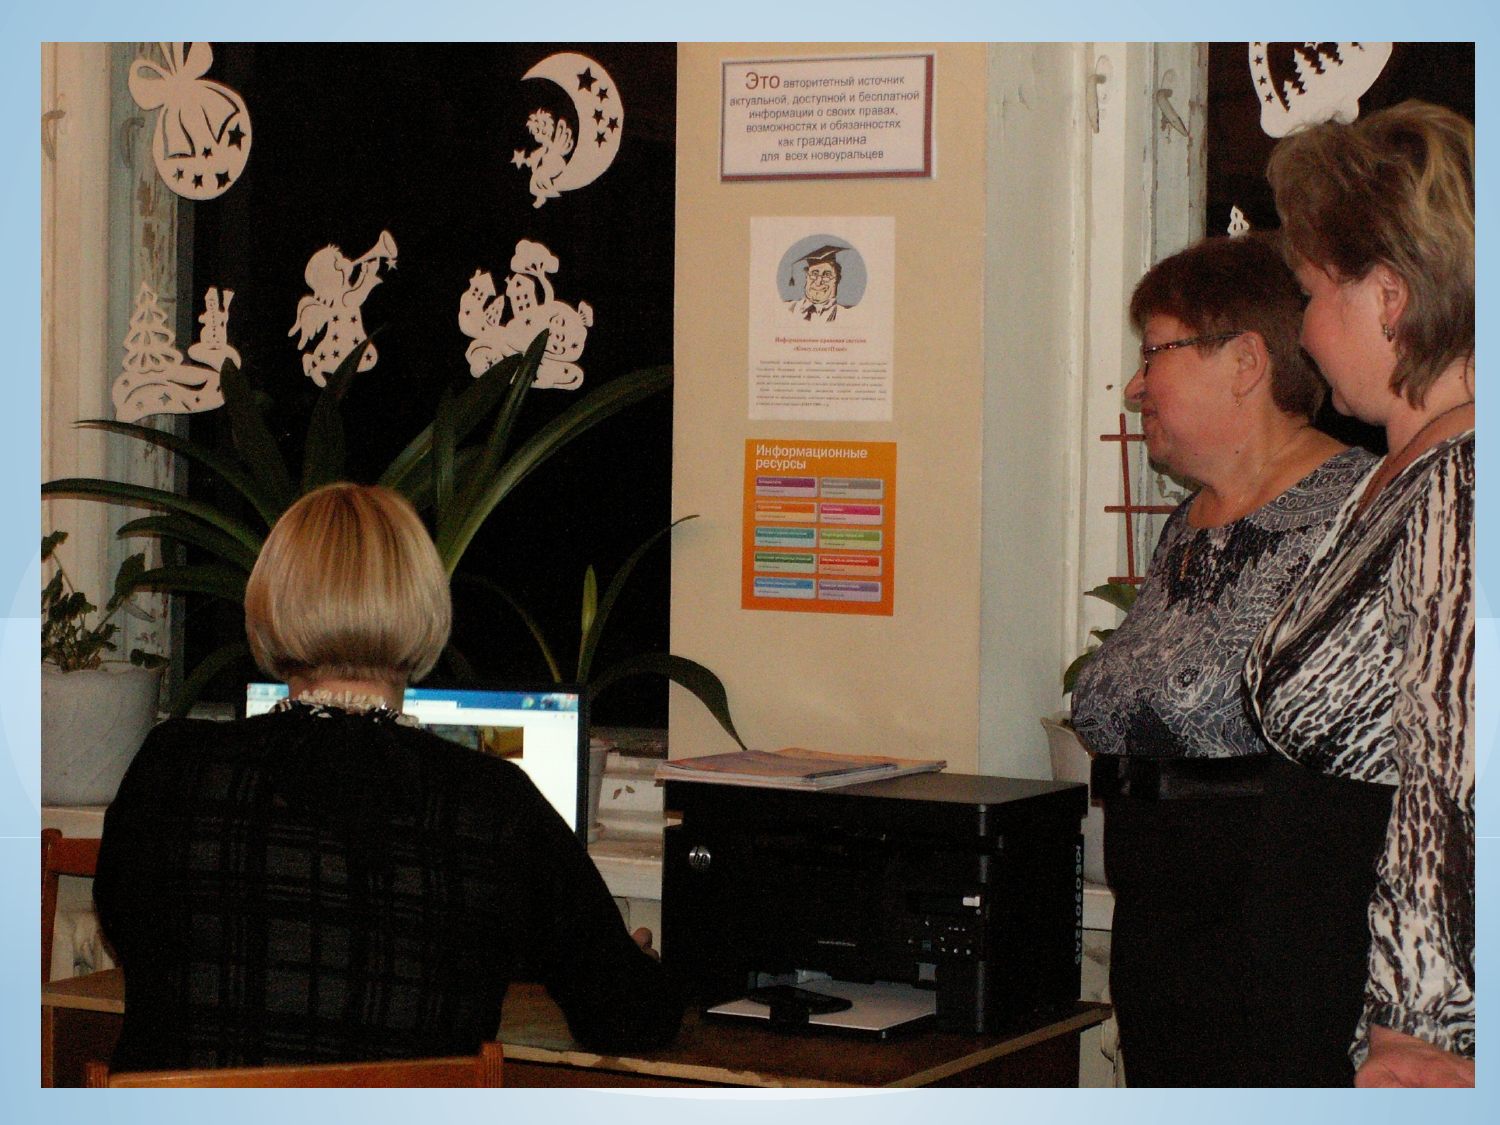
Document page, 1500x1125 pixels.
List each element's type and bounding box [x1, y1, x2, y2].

picture [40, 42, 1475, 1088]
